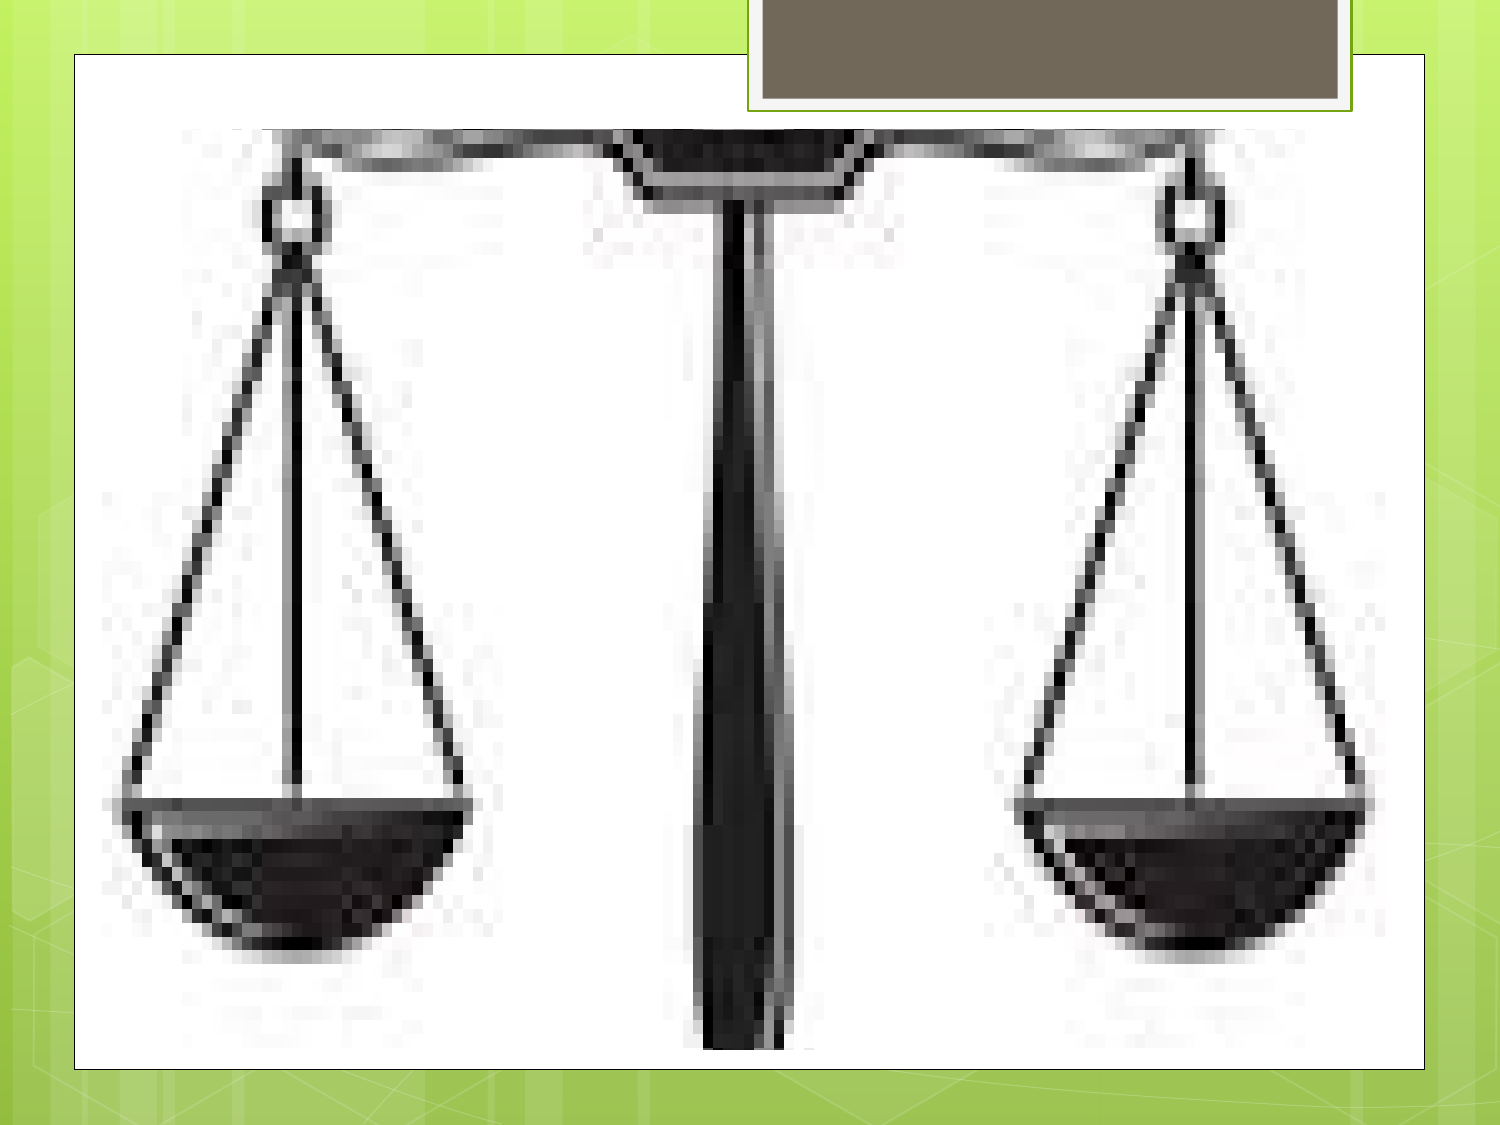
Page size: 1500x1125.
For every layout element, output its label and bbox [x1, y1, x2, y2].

list [101, 129, 1386, 1050]
